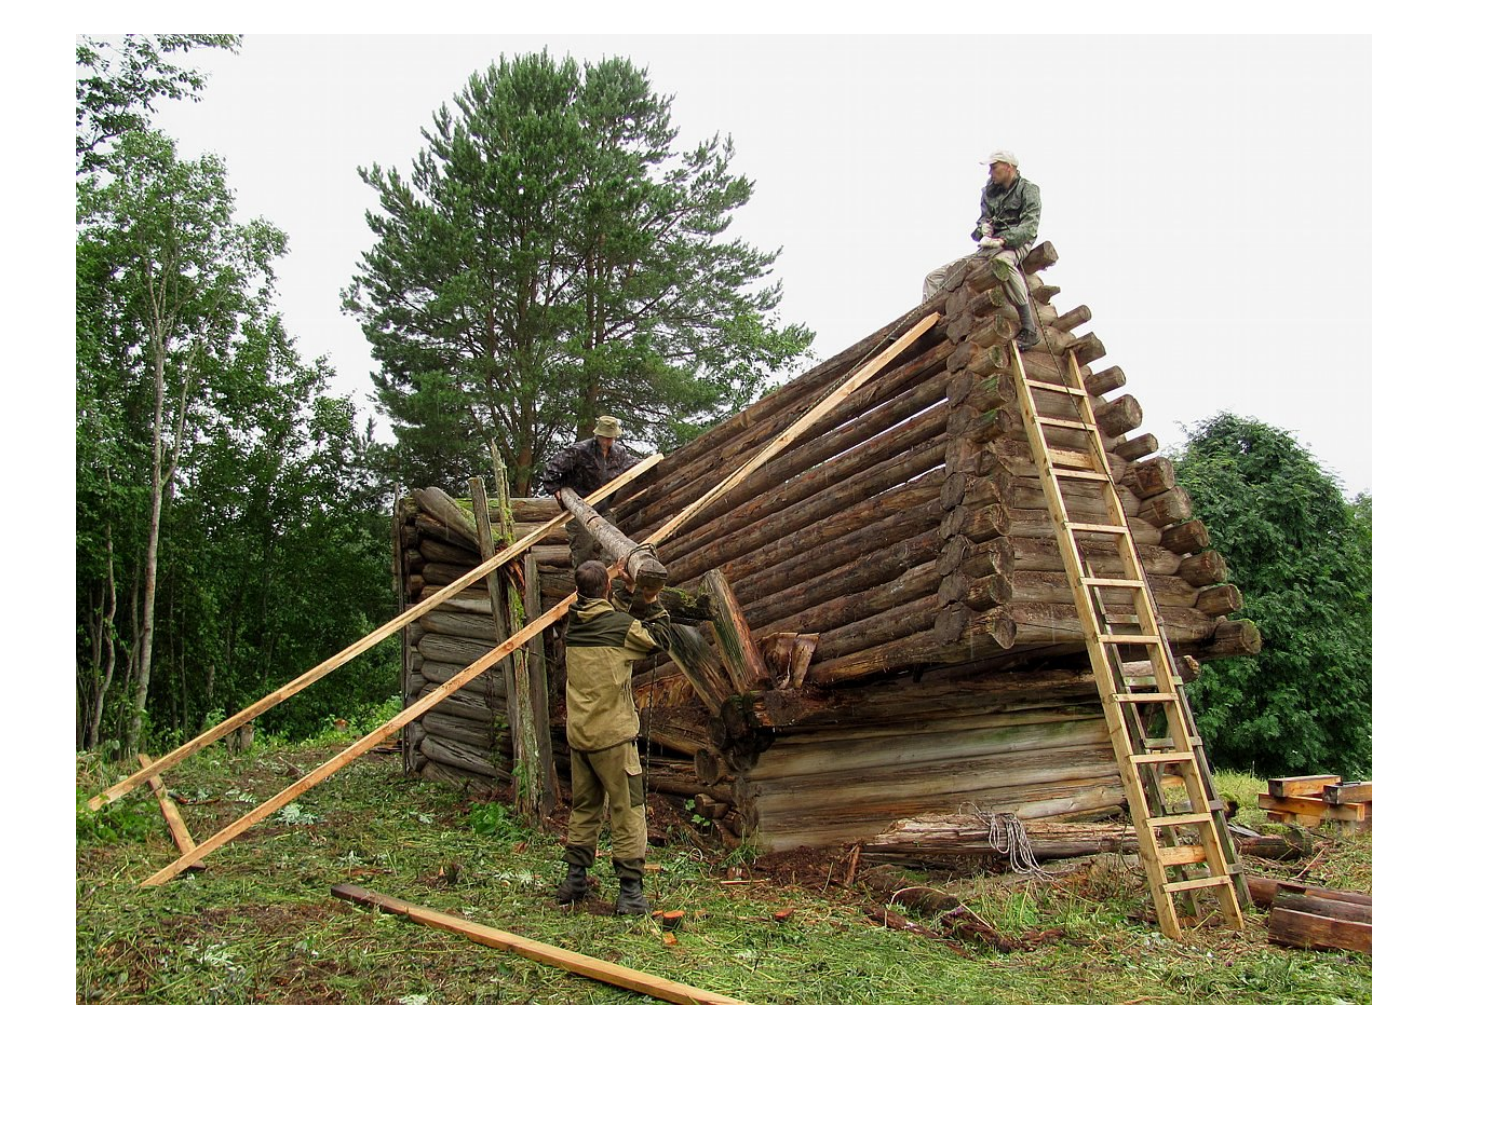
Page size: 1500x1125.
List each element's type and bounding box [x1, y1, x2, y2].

list [76, 33, 1372, 1006]
